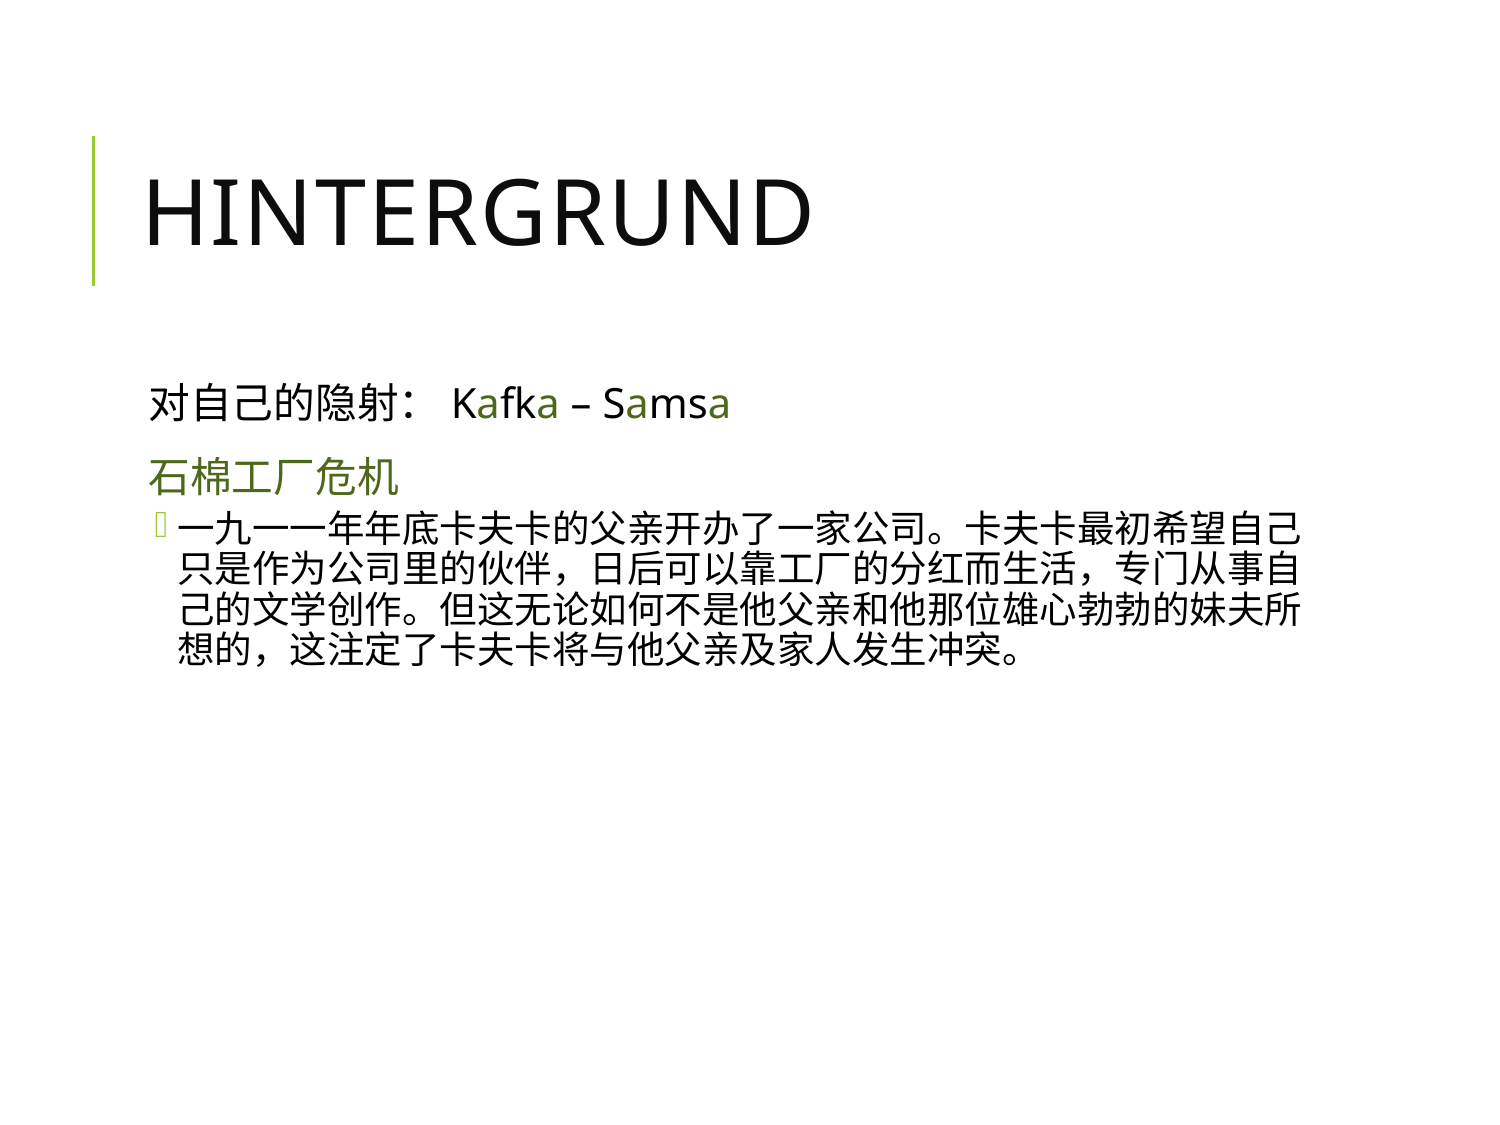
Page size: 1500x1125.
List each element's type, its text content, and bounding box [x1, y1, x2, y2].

list 对自己的隐射：Kafka – Samsa 石棉工厂危机 一九一一年年底卡夫卡的父亲开办了一家公司。卡夫卡最初希望自己只是作为公司里的伙伴，日后可以靠工厂的分红而生活，专门从事自己的文学创作。但这无论如何不是他父亲和他那位雄心勃勃的妹夫所想的，这注定了卡夫卡将与他父亲及家人发生冲突。 [125, 374, 1323, 1036]
title Hintergrund [126, 96, 1322, 342]
